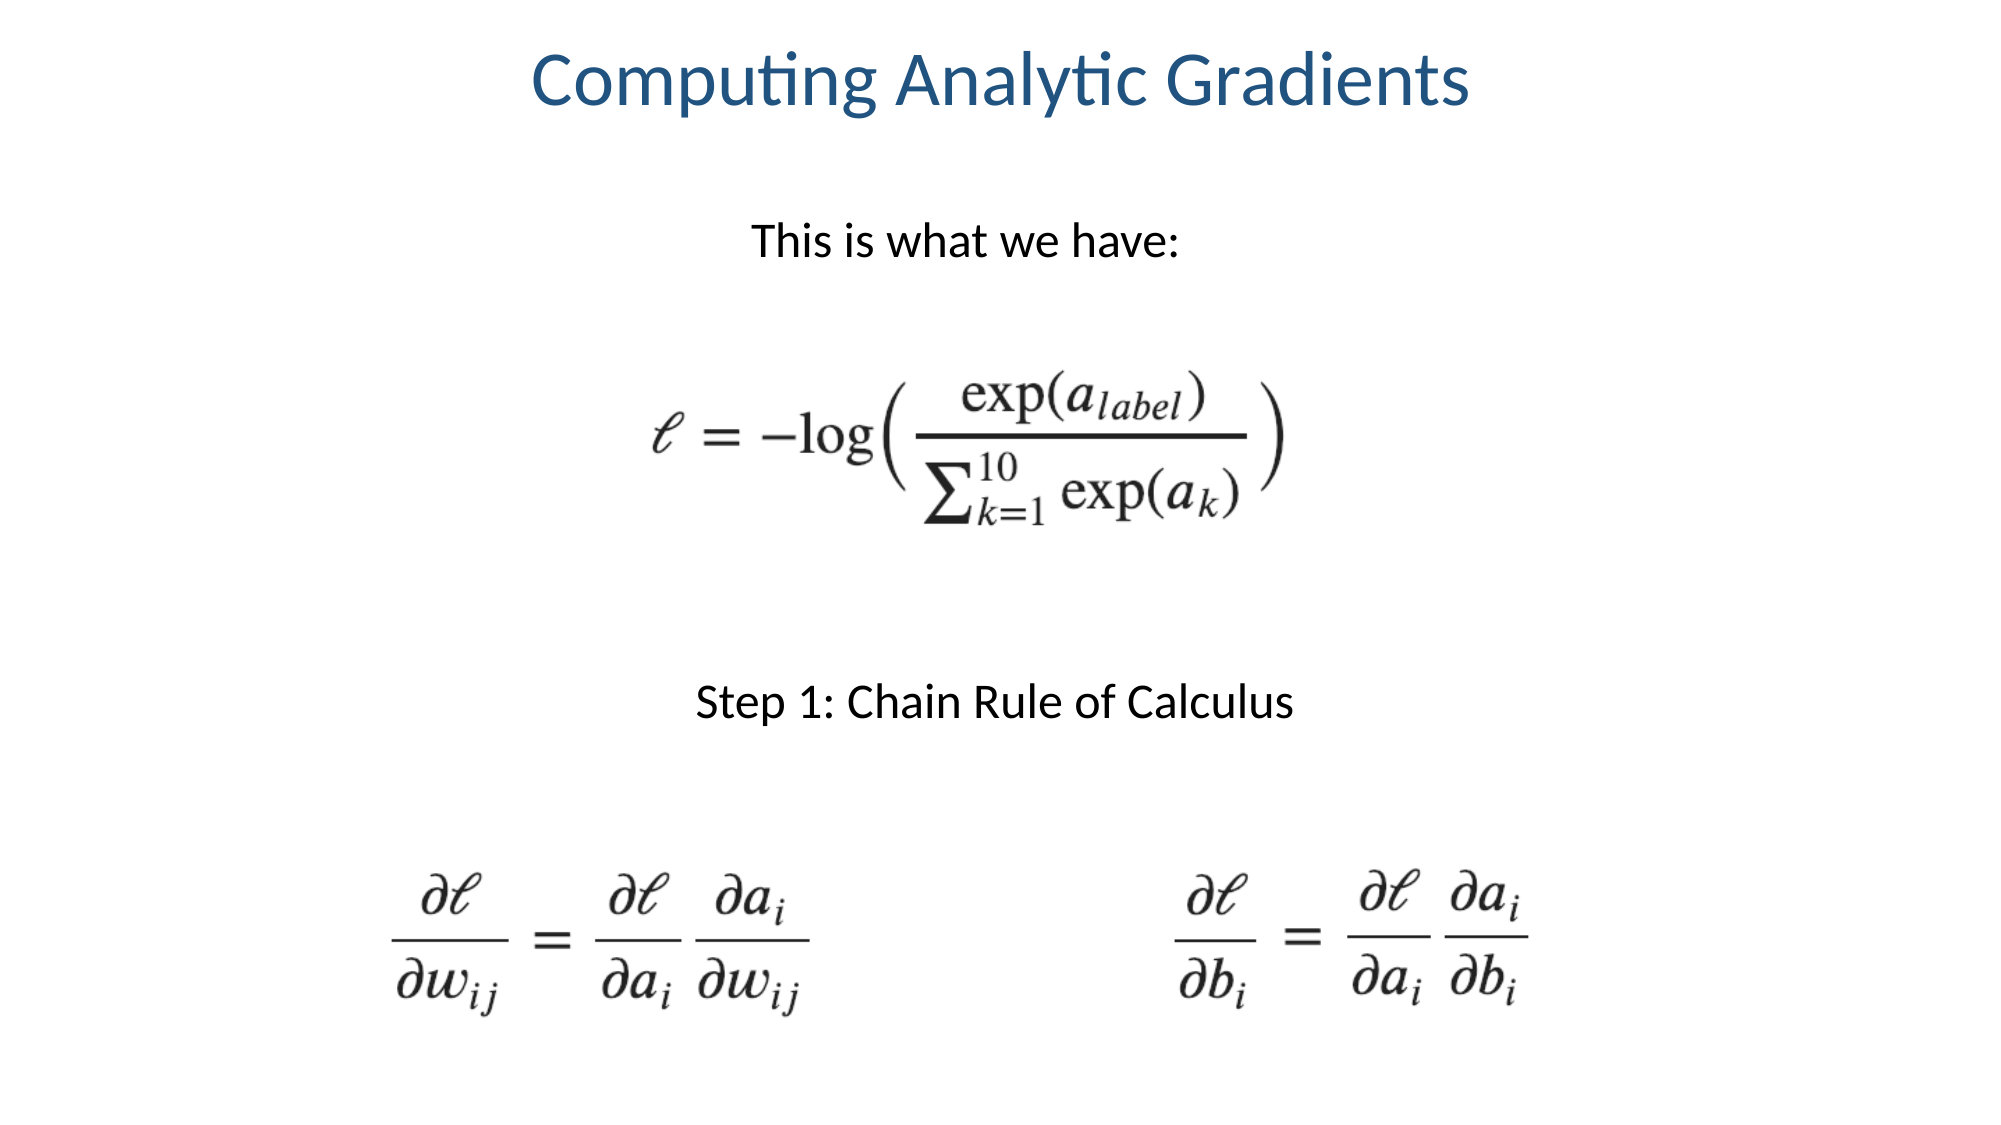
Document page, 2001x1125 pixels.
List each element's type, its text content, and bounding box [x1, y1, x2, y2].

title Computing Analytic Gradients [139, 0, 1865, 161]
picture [364, 859, 821, 1040]
picture [610, 339, 1300, 542]
text_box Step 1: Chain Rule of Calculus [680, 660, 1310, 736]
text_box This is what we have: [736, 199, 1196, 275]
picture [1158, 859, 1548, 1035]
